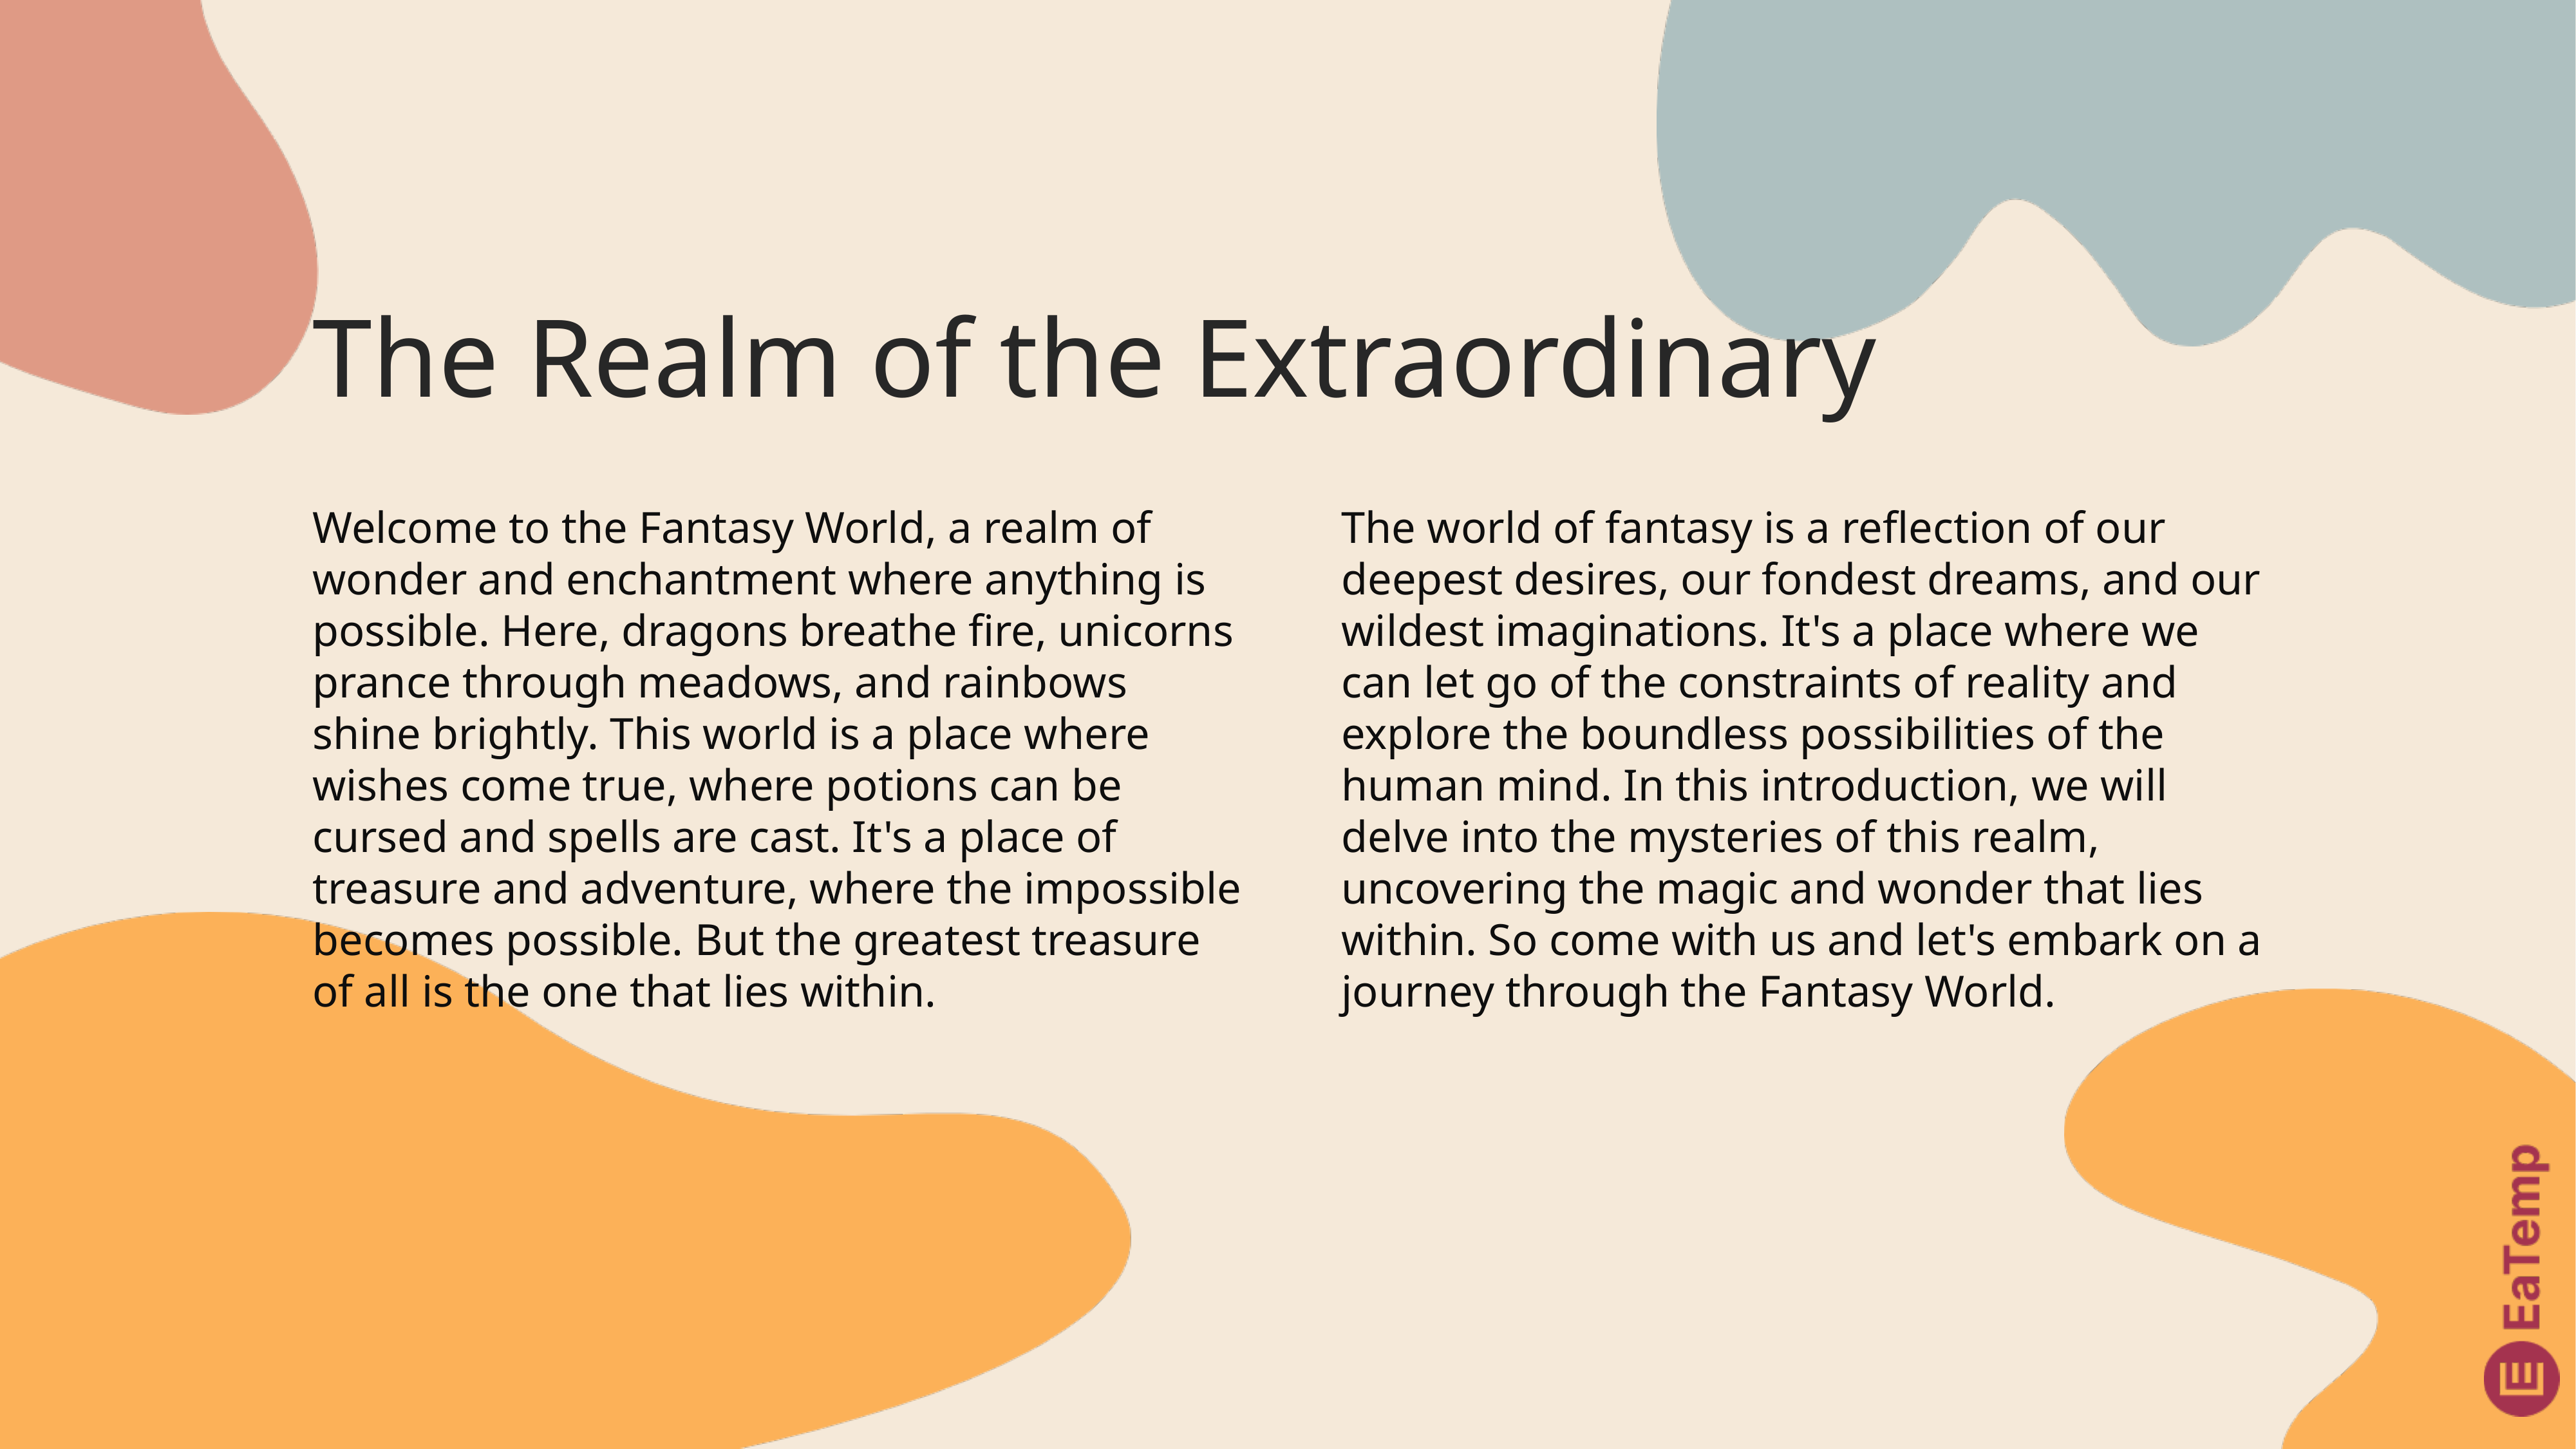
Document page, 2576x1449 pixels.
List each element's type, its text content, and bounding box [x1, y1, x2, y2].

text_box Welcome to the Fantasy World, a realm of wonder and enchantment where anything is possible. Here, dragons breathe fire, unicorns prance through meadows, and rainbows shine brightly. This world is a place where wishes come true, where potions can be cursed and spells are cast. It's a place of treasure and adventure, where the impossible becomes possible. But the greatest treasure of all is the one that lies within. [312, 500, 1249, 1224]
text_box The Realm of the Extraordinary [312, 289, 2067, 476]
picture [0, 0, 319, 415]
picture [0, 912, 1133, 1449]
text_box The world of fantasy is a reflection of our deepest desires, our fondest dreams, and our wildest imaginations. It's a place where we can let go of the constraints of reality and explore the boundless possibilities of the human mind. In this introduction, we will delve into the mysteries of this realm, uncovering the magic and wonder that lies within. So come with us and let's embark on a journey through the Fantasy World. [1341, 500, 2278, 1224]
picture [2064, 989, 2576, 1449]
picture [1656, 0, 2576, 346]
